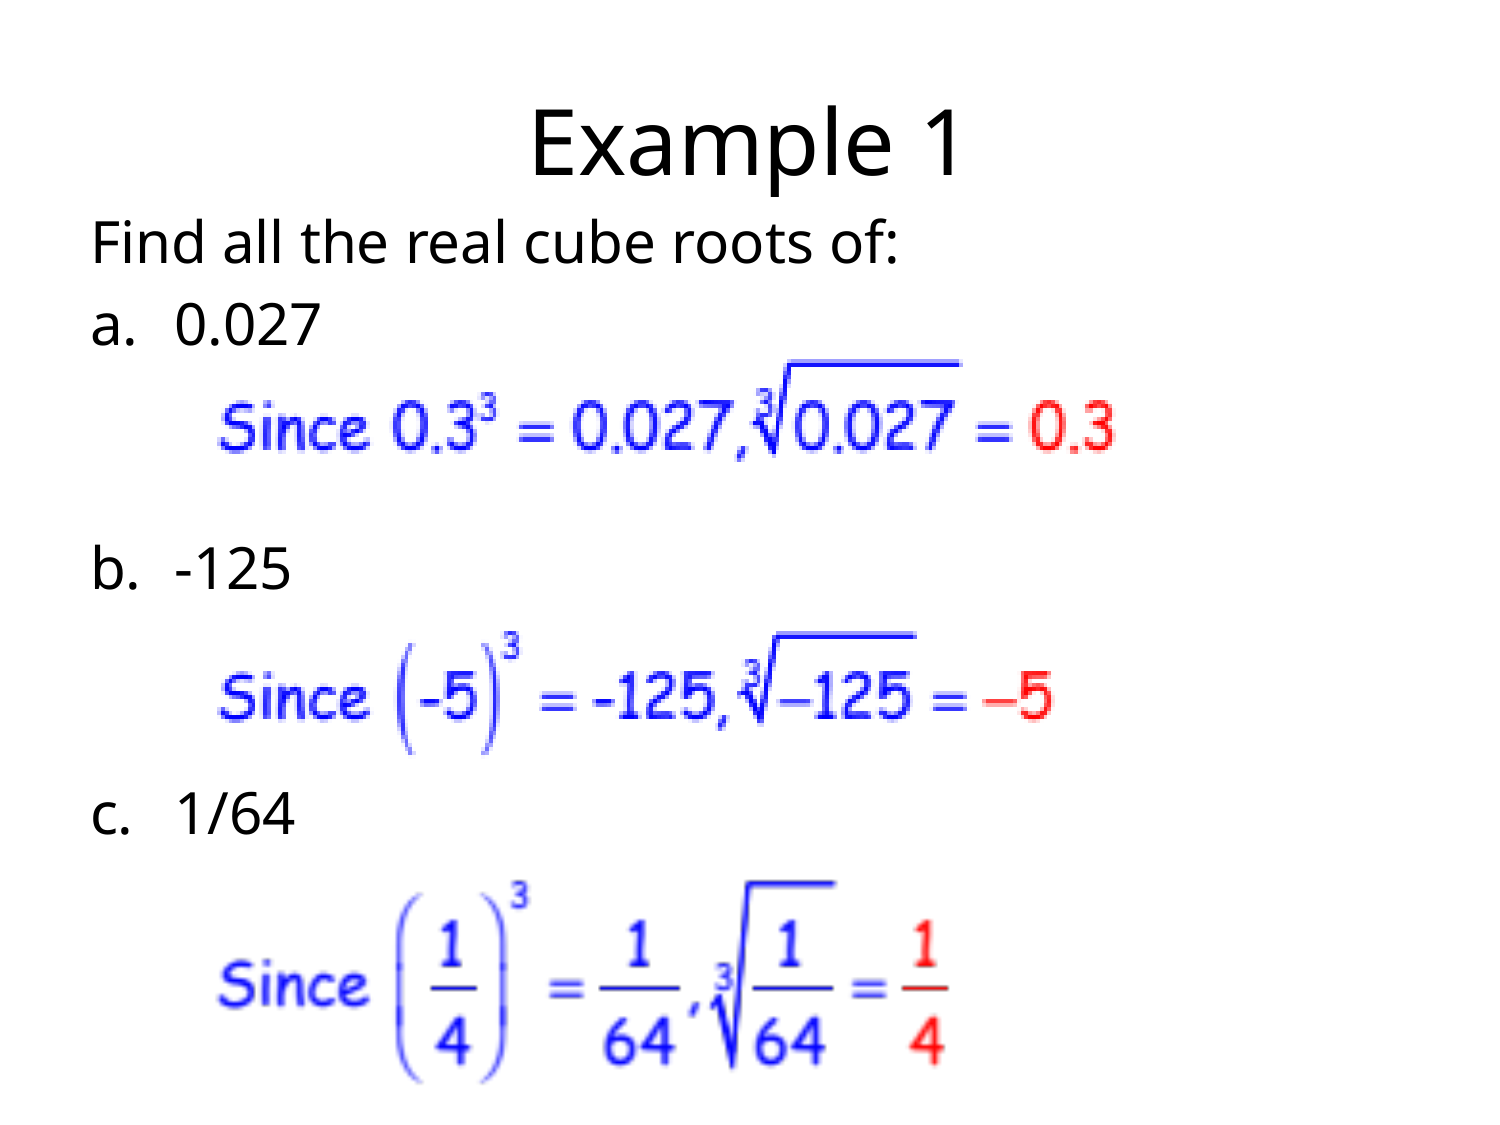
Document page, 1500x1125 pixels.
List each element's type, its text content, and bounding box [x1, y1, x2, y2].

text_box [209, 607, 1060, 765]
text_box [209, 854, 954, 1093]
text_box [209, 351, 1121, 463]
list Find all the real cube roots of: 0.027 -125 1/64 [75, 197, 1425, 941]
title Example 1 [75, 45, 1425, 197]
